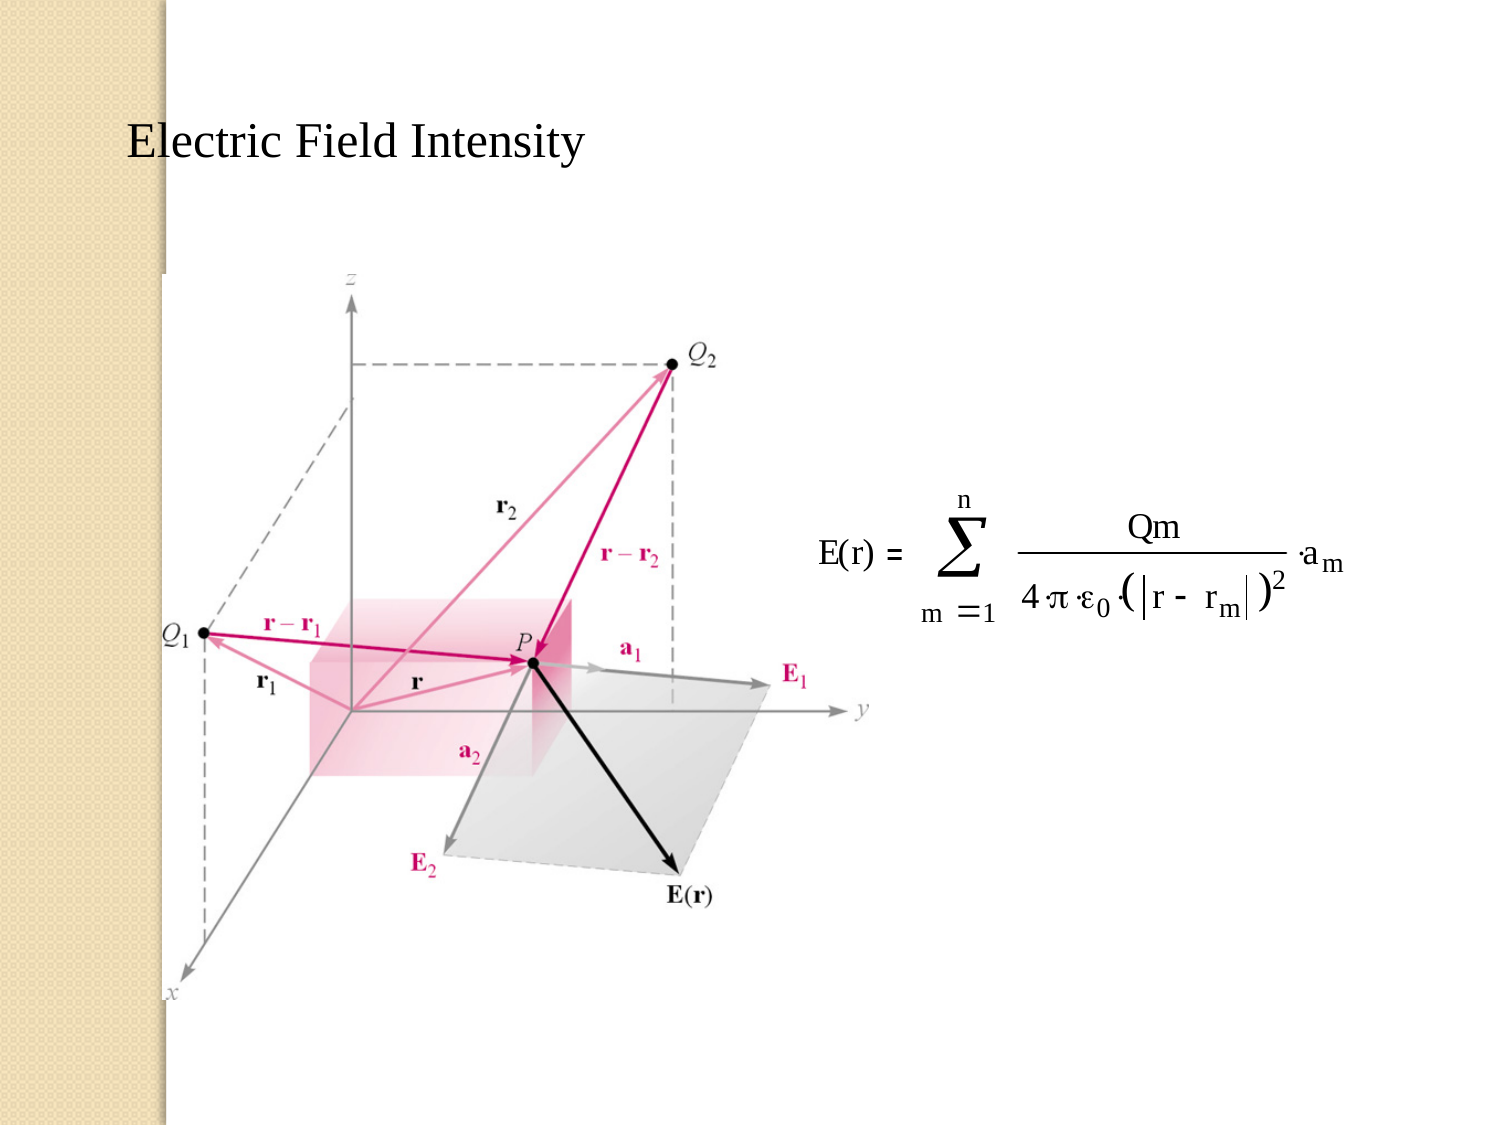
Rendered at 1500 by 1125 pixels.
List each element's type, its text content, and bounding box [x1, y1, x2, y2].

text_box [812, 474, 1351, 634]
picture [162, 274, 869, 1001]
text_box Electric Field Intensity [111, 99, 601, 175]
